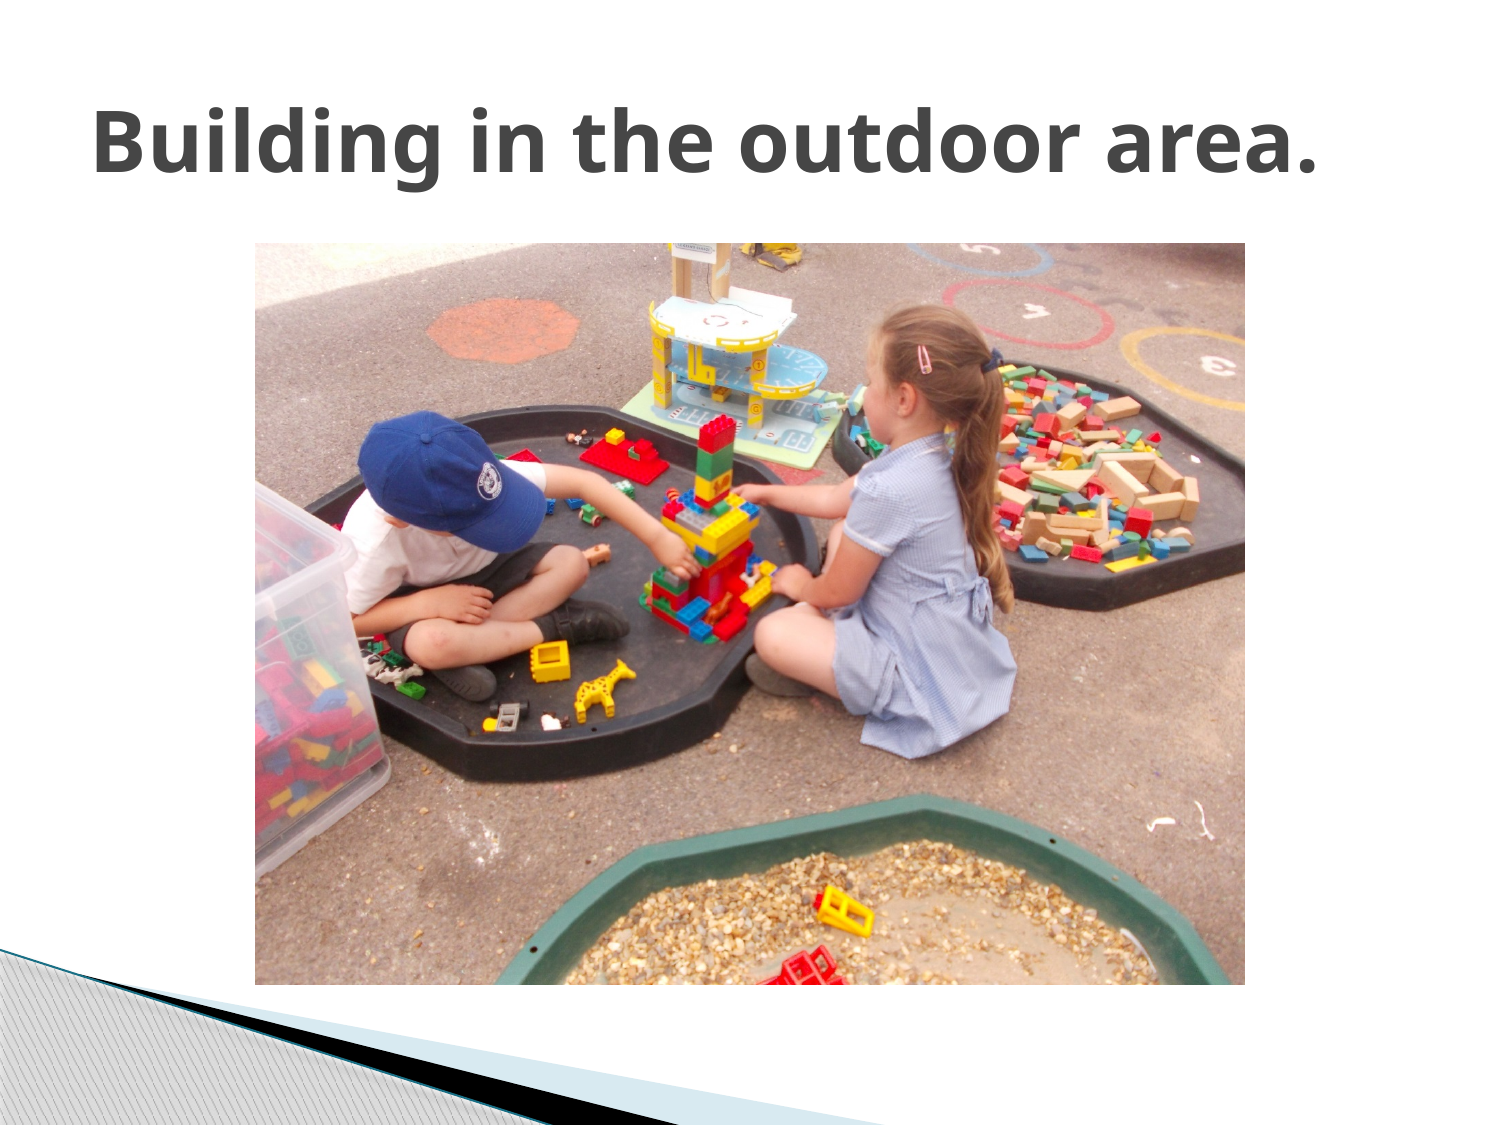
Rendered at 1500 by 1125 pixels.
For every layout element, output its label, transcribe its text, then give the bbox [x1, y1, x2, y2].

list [255, 243, 1245, 986]
title Building in the outdoor area. [75, 45, 1425, 233]
